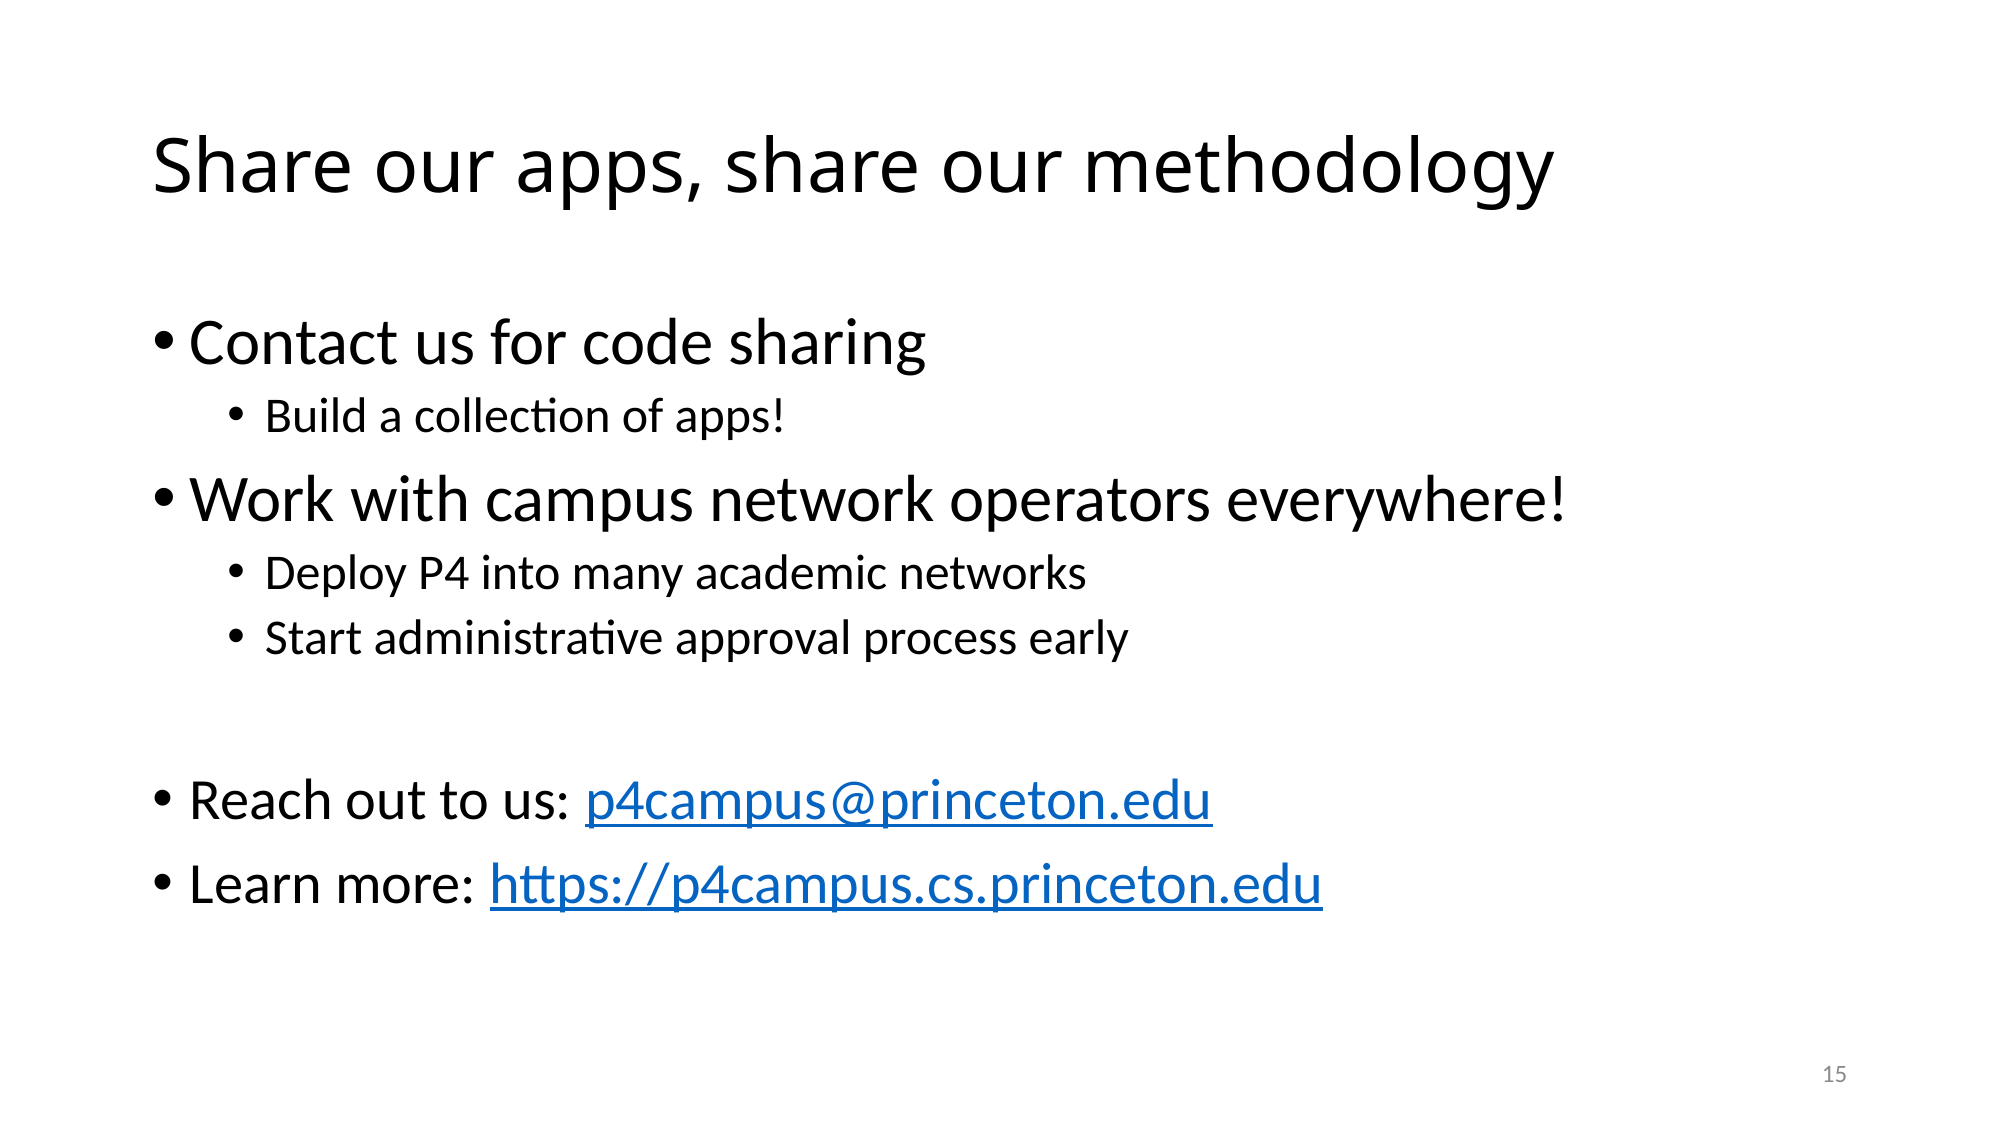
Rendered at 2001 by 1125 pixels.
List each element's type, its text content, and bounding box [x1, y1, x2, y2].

title Share our apps, share our methodology [137, 59, 1863, 278]
list Contact us for code sharing Build a collection of apps! Work with campus network operators everywhere! Deploy P4 into many academic networks Start administrative approval process early Reach out to us: p4campus@princeton.edu Learn more: https://p4campus.cs.princeton.edu [137, 299, 1863, 1014]
slide_number 15 [1412, 1042, 1863, 1103]
